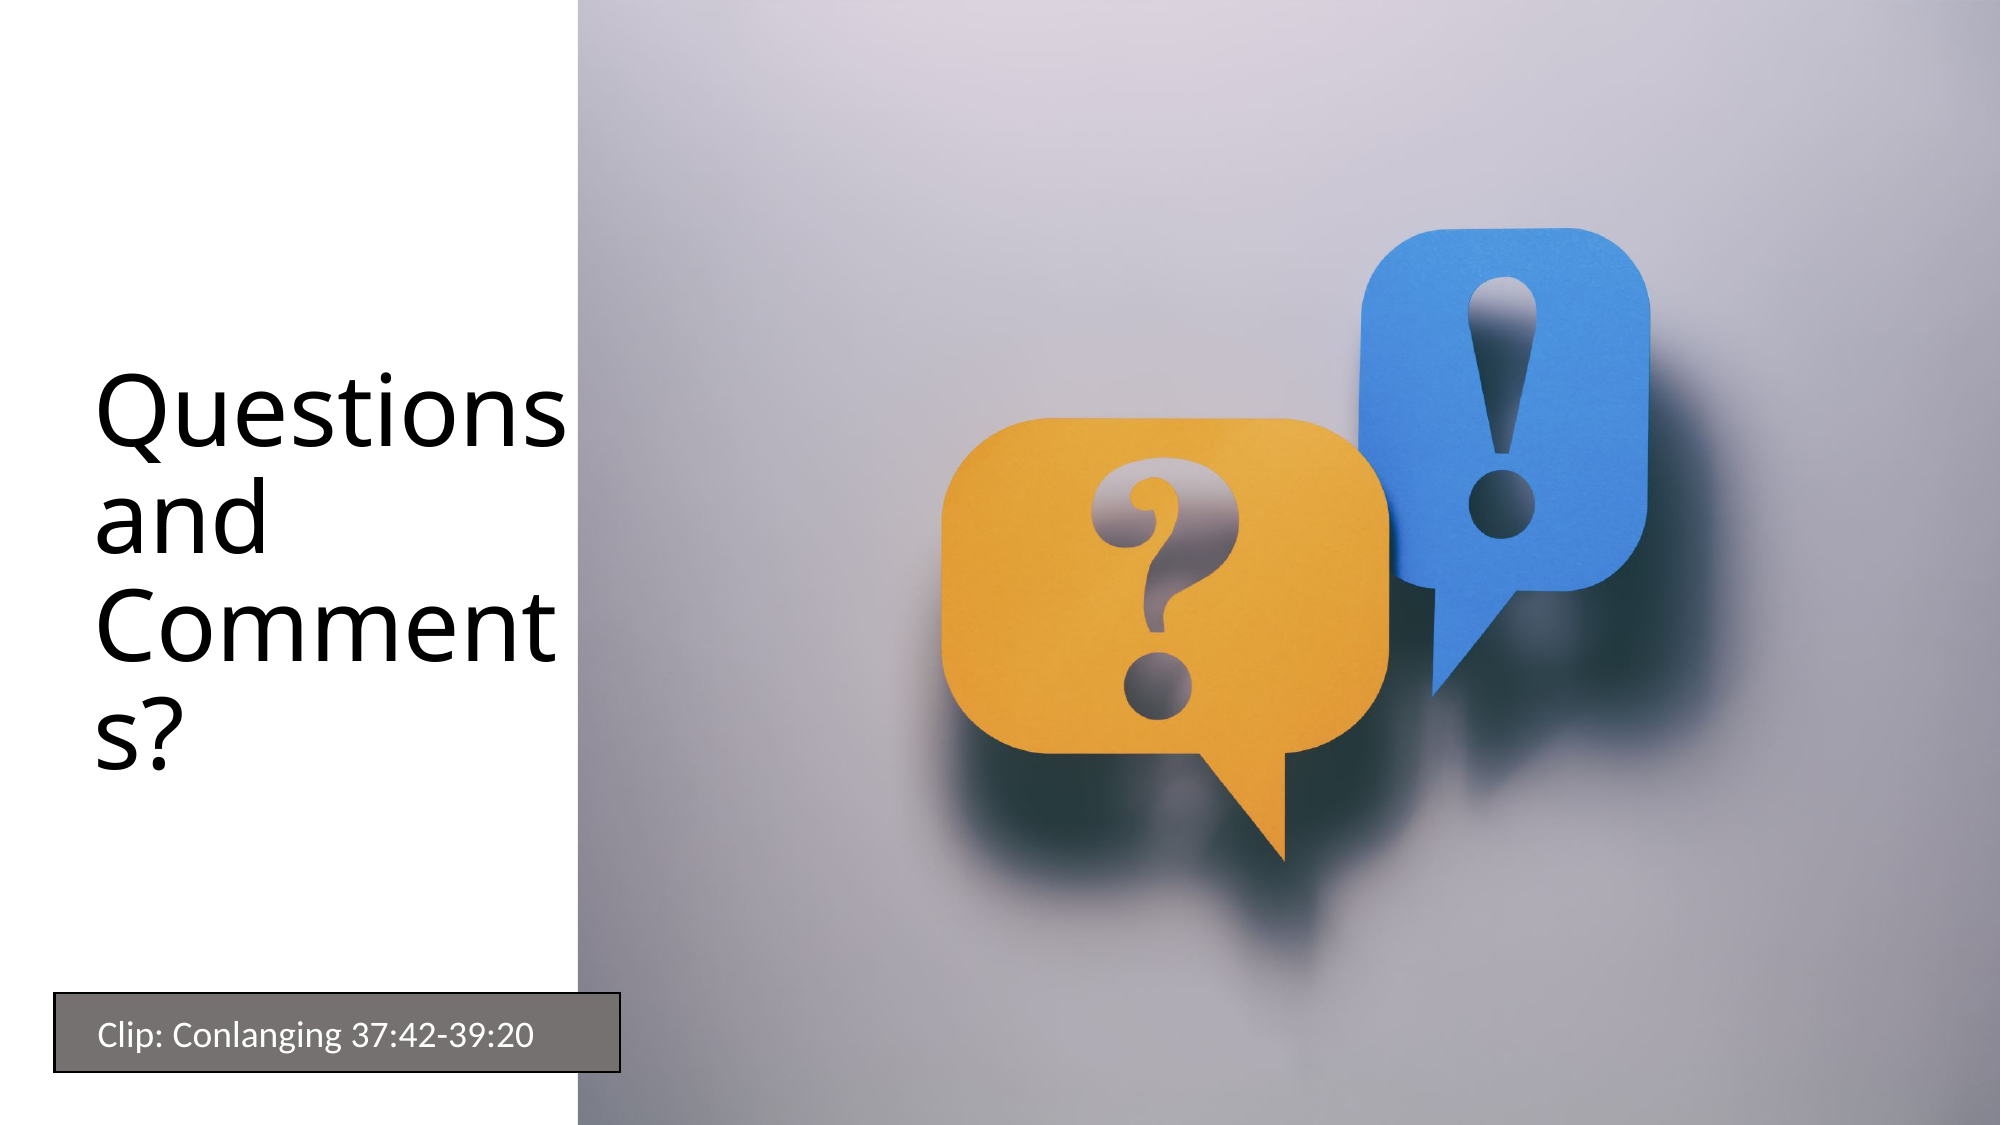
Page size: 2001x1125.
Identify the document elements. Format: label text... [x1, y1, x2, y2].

text_box Clip: Conlanging 37:42-39:20 [53, 992, 577, 1073]
title Questions and Comments? [78, 184, 577, 799]
picture [577, 0, 2000, 1125]
